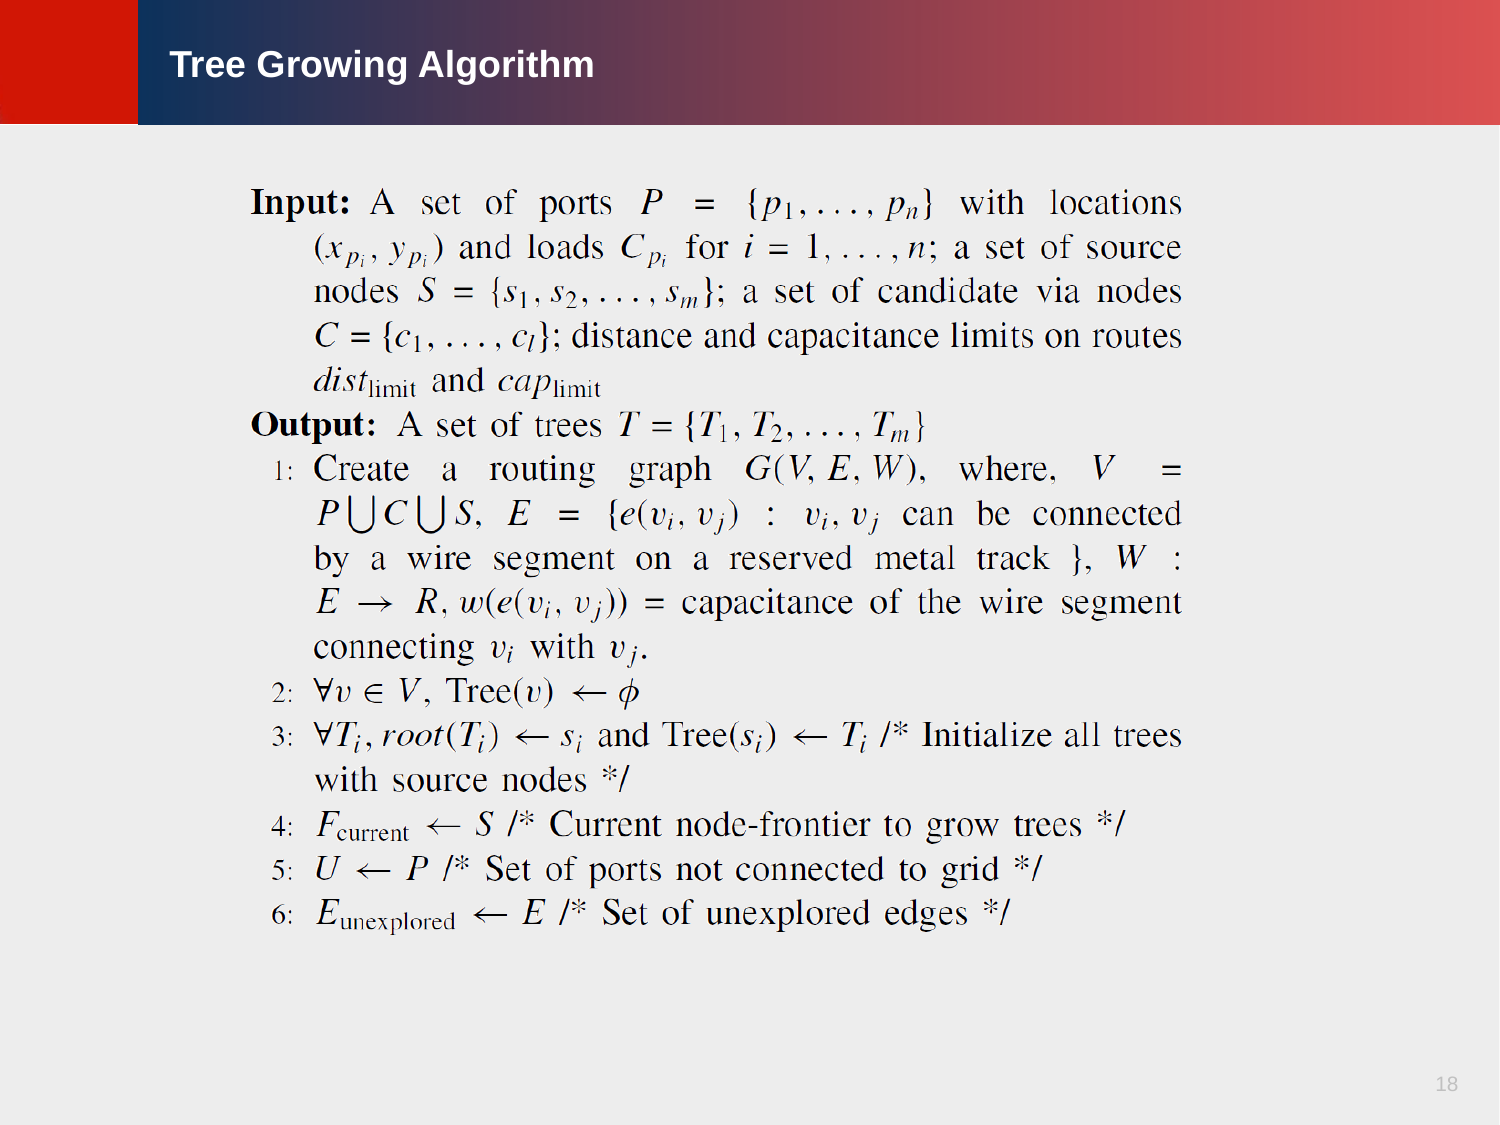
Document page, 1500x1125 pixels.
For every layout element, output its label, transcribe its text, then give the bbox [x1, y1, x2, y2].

title Tree Growing Algorithm [138, 0, 1500, 125]
slide_number 18 [1297, 1061, 1476, 1109]
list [218, 182, 1200, 940]
picture [0, 0, 138, 124]
